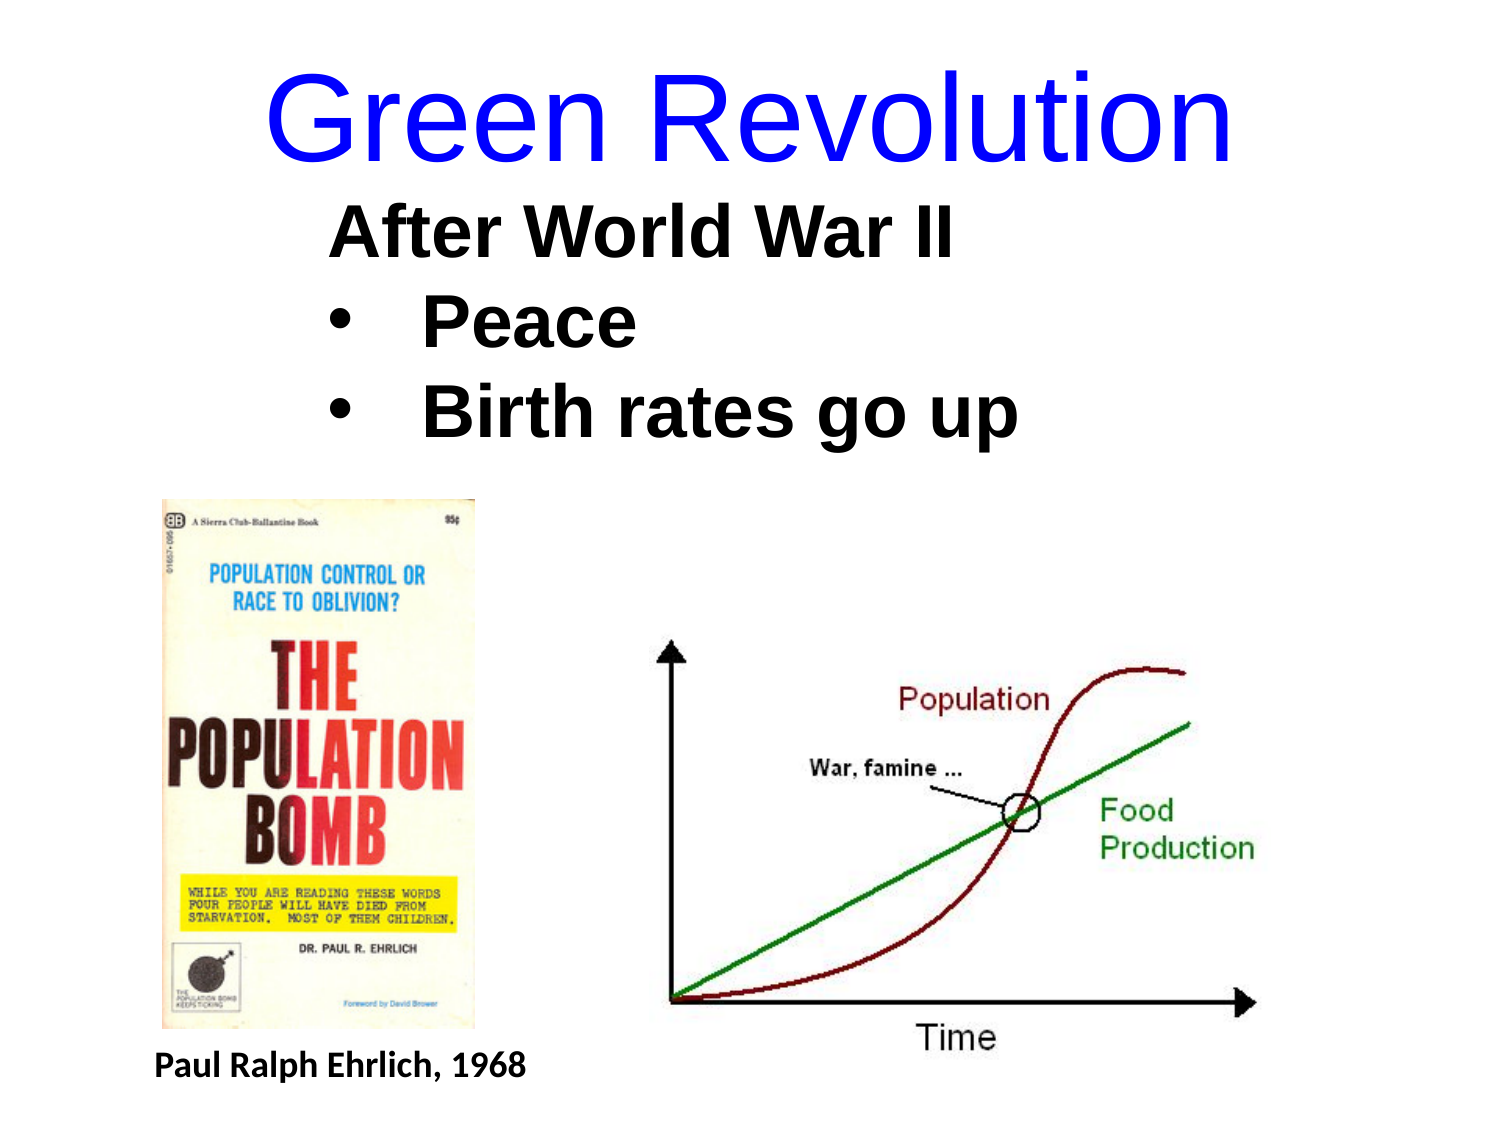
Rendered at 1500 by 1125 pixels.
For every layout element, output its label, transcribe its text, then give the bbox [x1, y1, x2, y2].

picture [162, 499, 476, 1029]
picture [648, 621, 1272, 1063]
text_box After World War II Peace Birth rates go up [312, 174, 1073, 550]
text_box Paul Ralph Ehrlich, 1968 [139, 1032, 551, 1092]
title Green Revolution [75, 17, 1425, 206]
